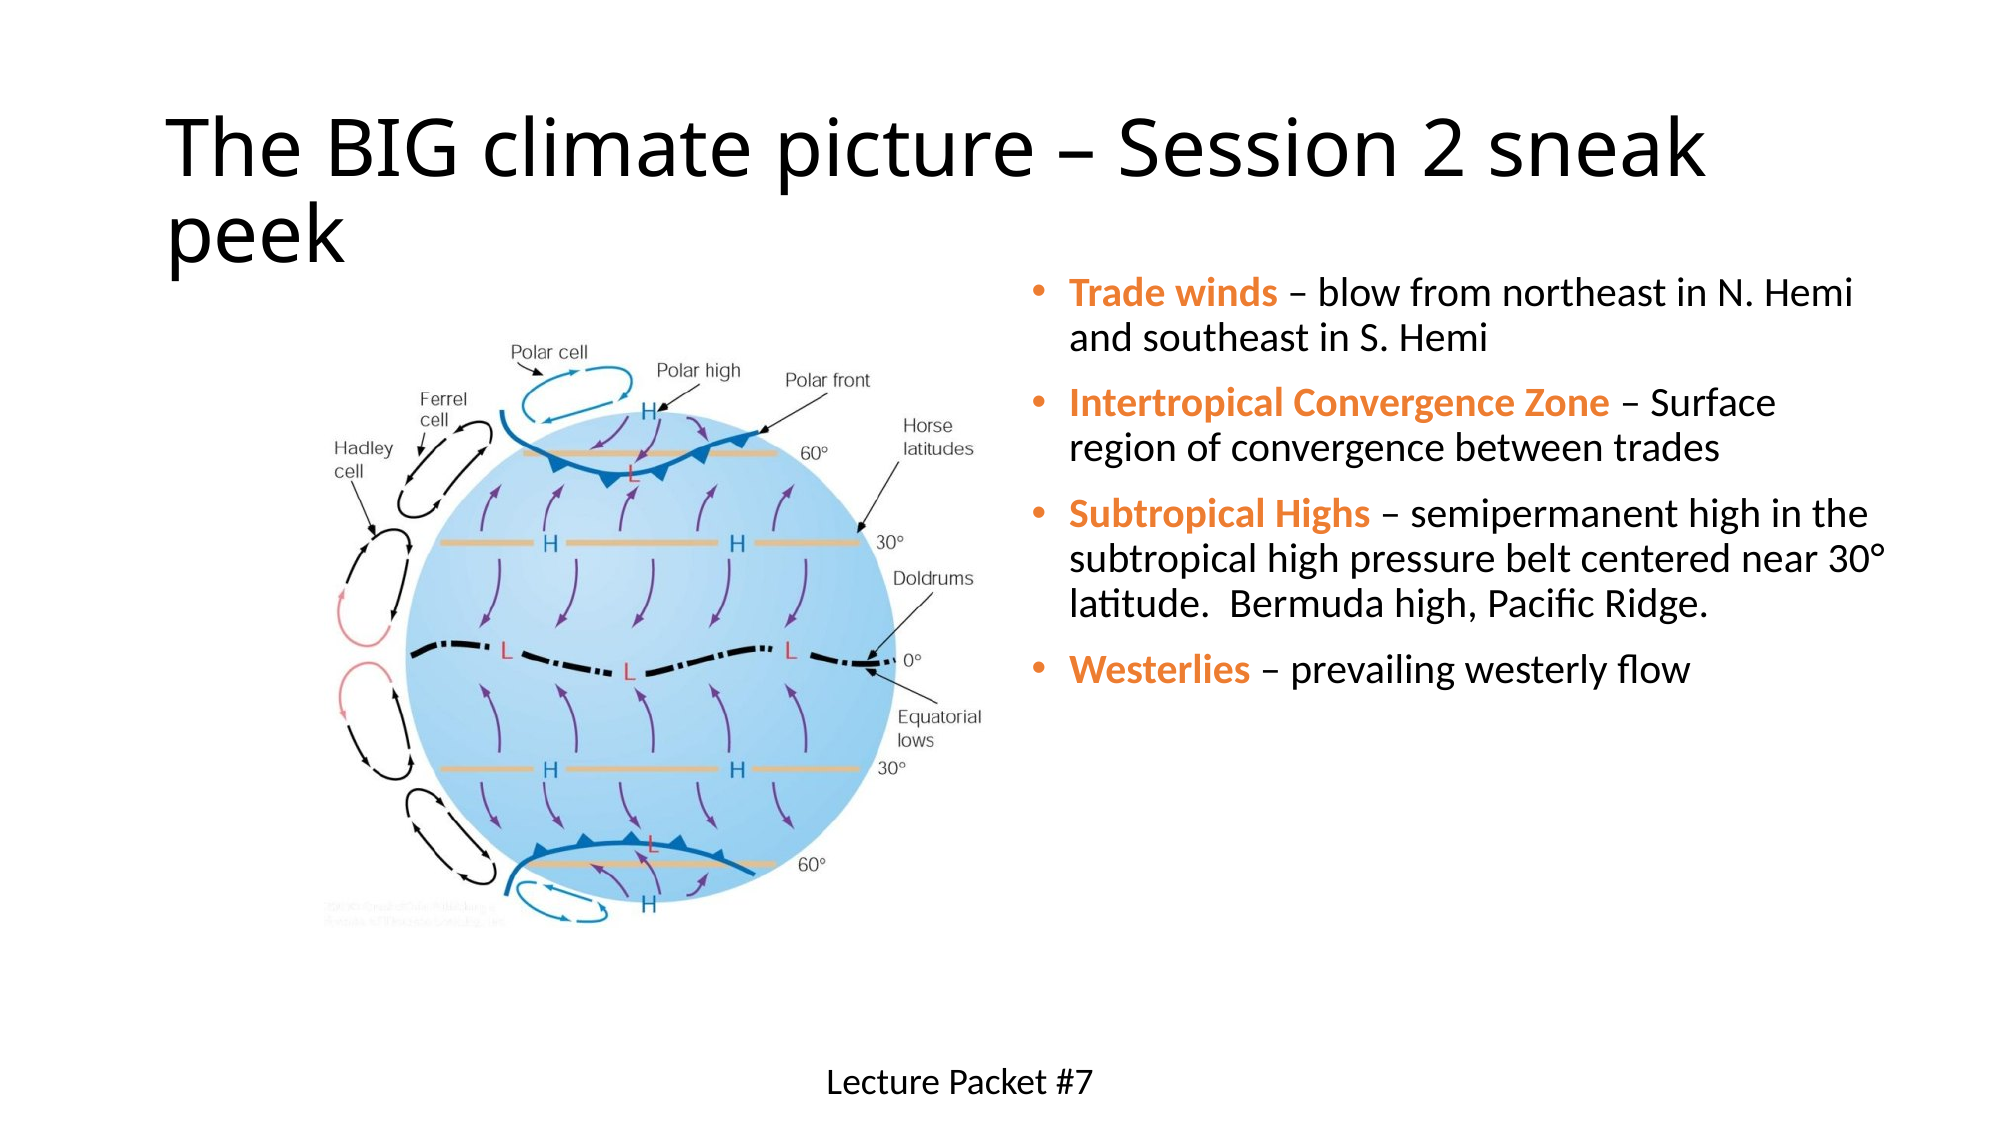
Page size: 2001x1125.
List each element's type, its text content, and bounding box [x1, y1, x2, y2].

list Trade winds – blow from northeast in N. Hemi and southeast in S. Hemi Intertropical Convergence Zone – Surface region of convergence between trades Subtropical Highs – semipermanent high in the subtropical high pressure belt centered near 30° latitude. Bermuda high, Pacific Ridge. Westerlies – prevailing westerly flow [1016, 262, 1900, 1005]
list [324, 339, 988, 928]
text_box Lecture Packet #7 [811, 1049, 1109, 1110]
title The BIG climate picture – Session 2 sneak peek [150, 99, 1850, 288]
